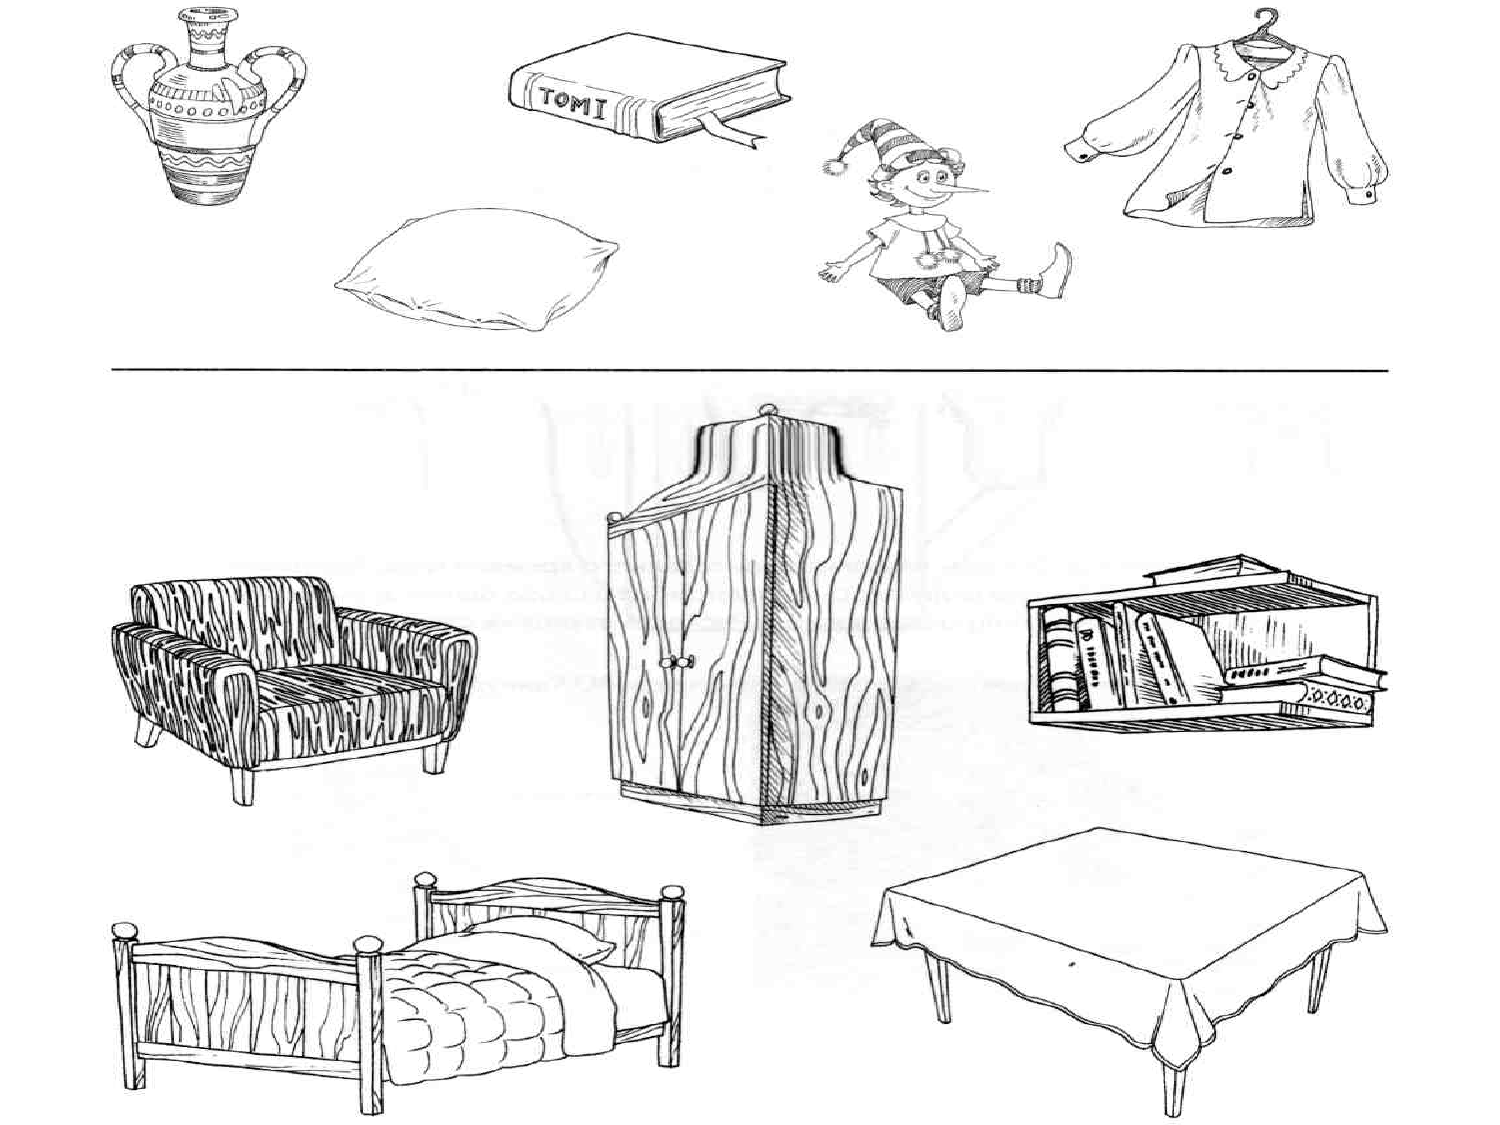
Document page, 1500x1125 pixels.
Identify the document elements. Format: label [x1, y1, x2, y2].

picture [93, 0, 1407, 1125]
